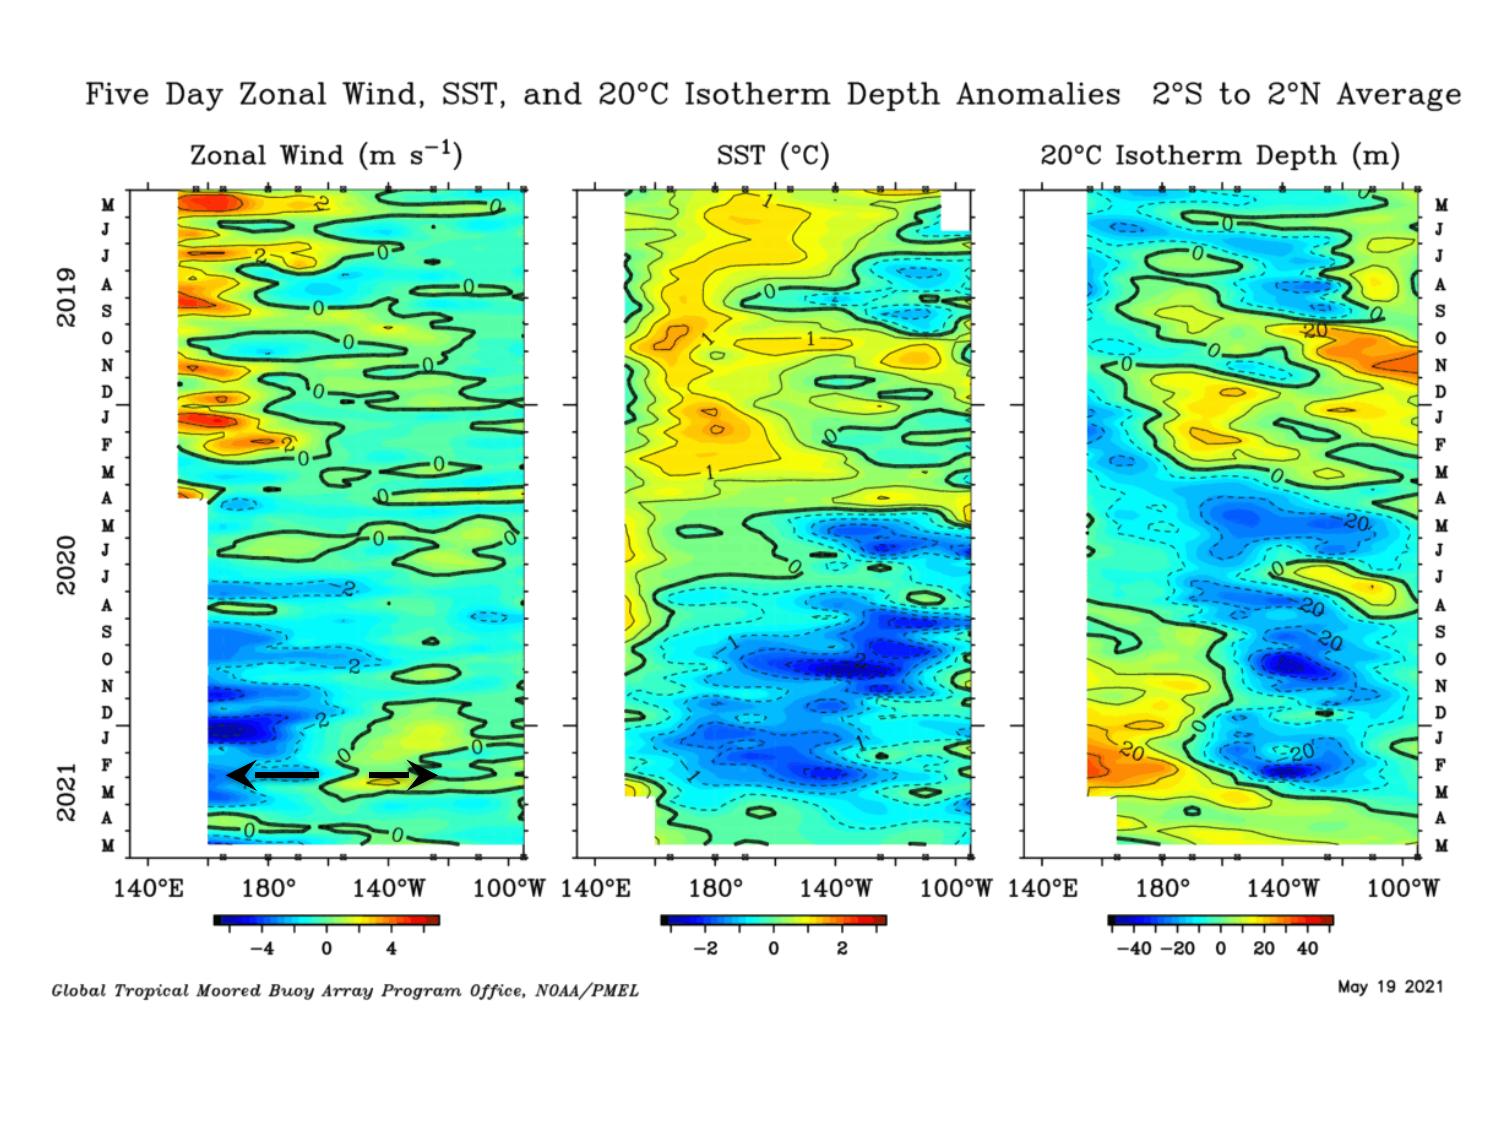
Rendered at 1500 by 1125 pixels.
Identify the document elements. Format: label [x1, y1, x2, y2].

picture [29, 29, 1498, 1006]
